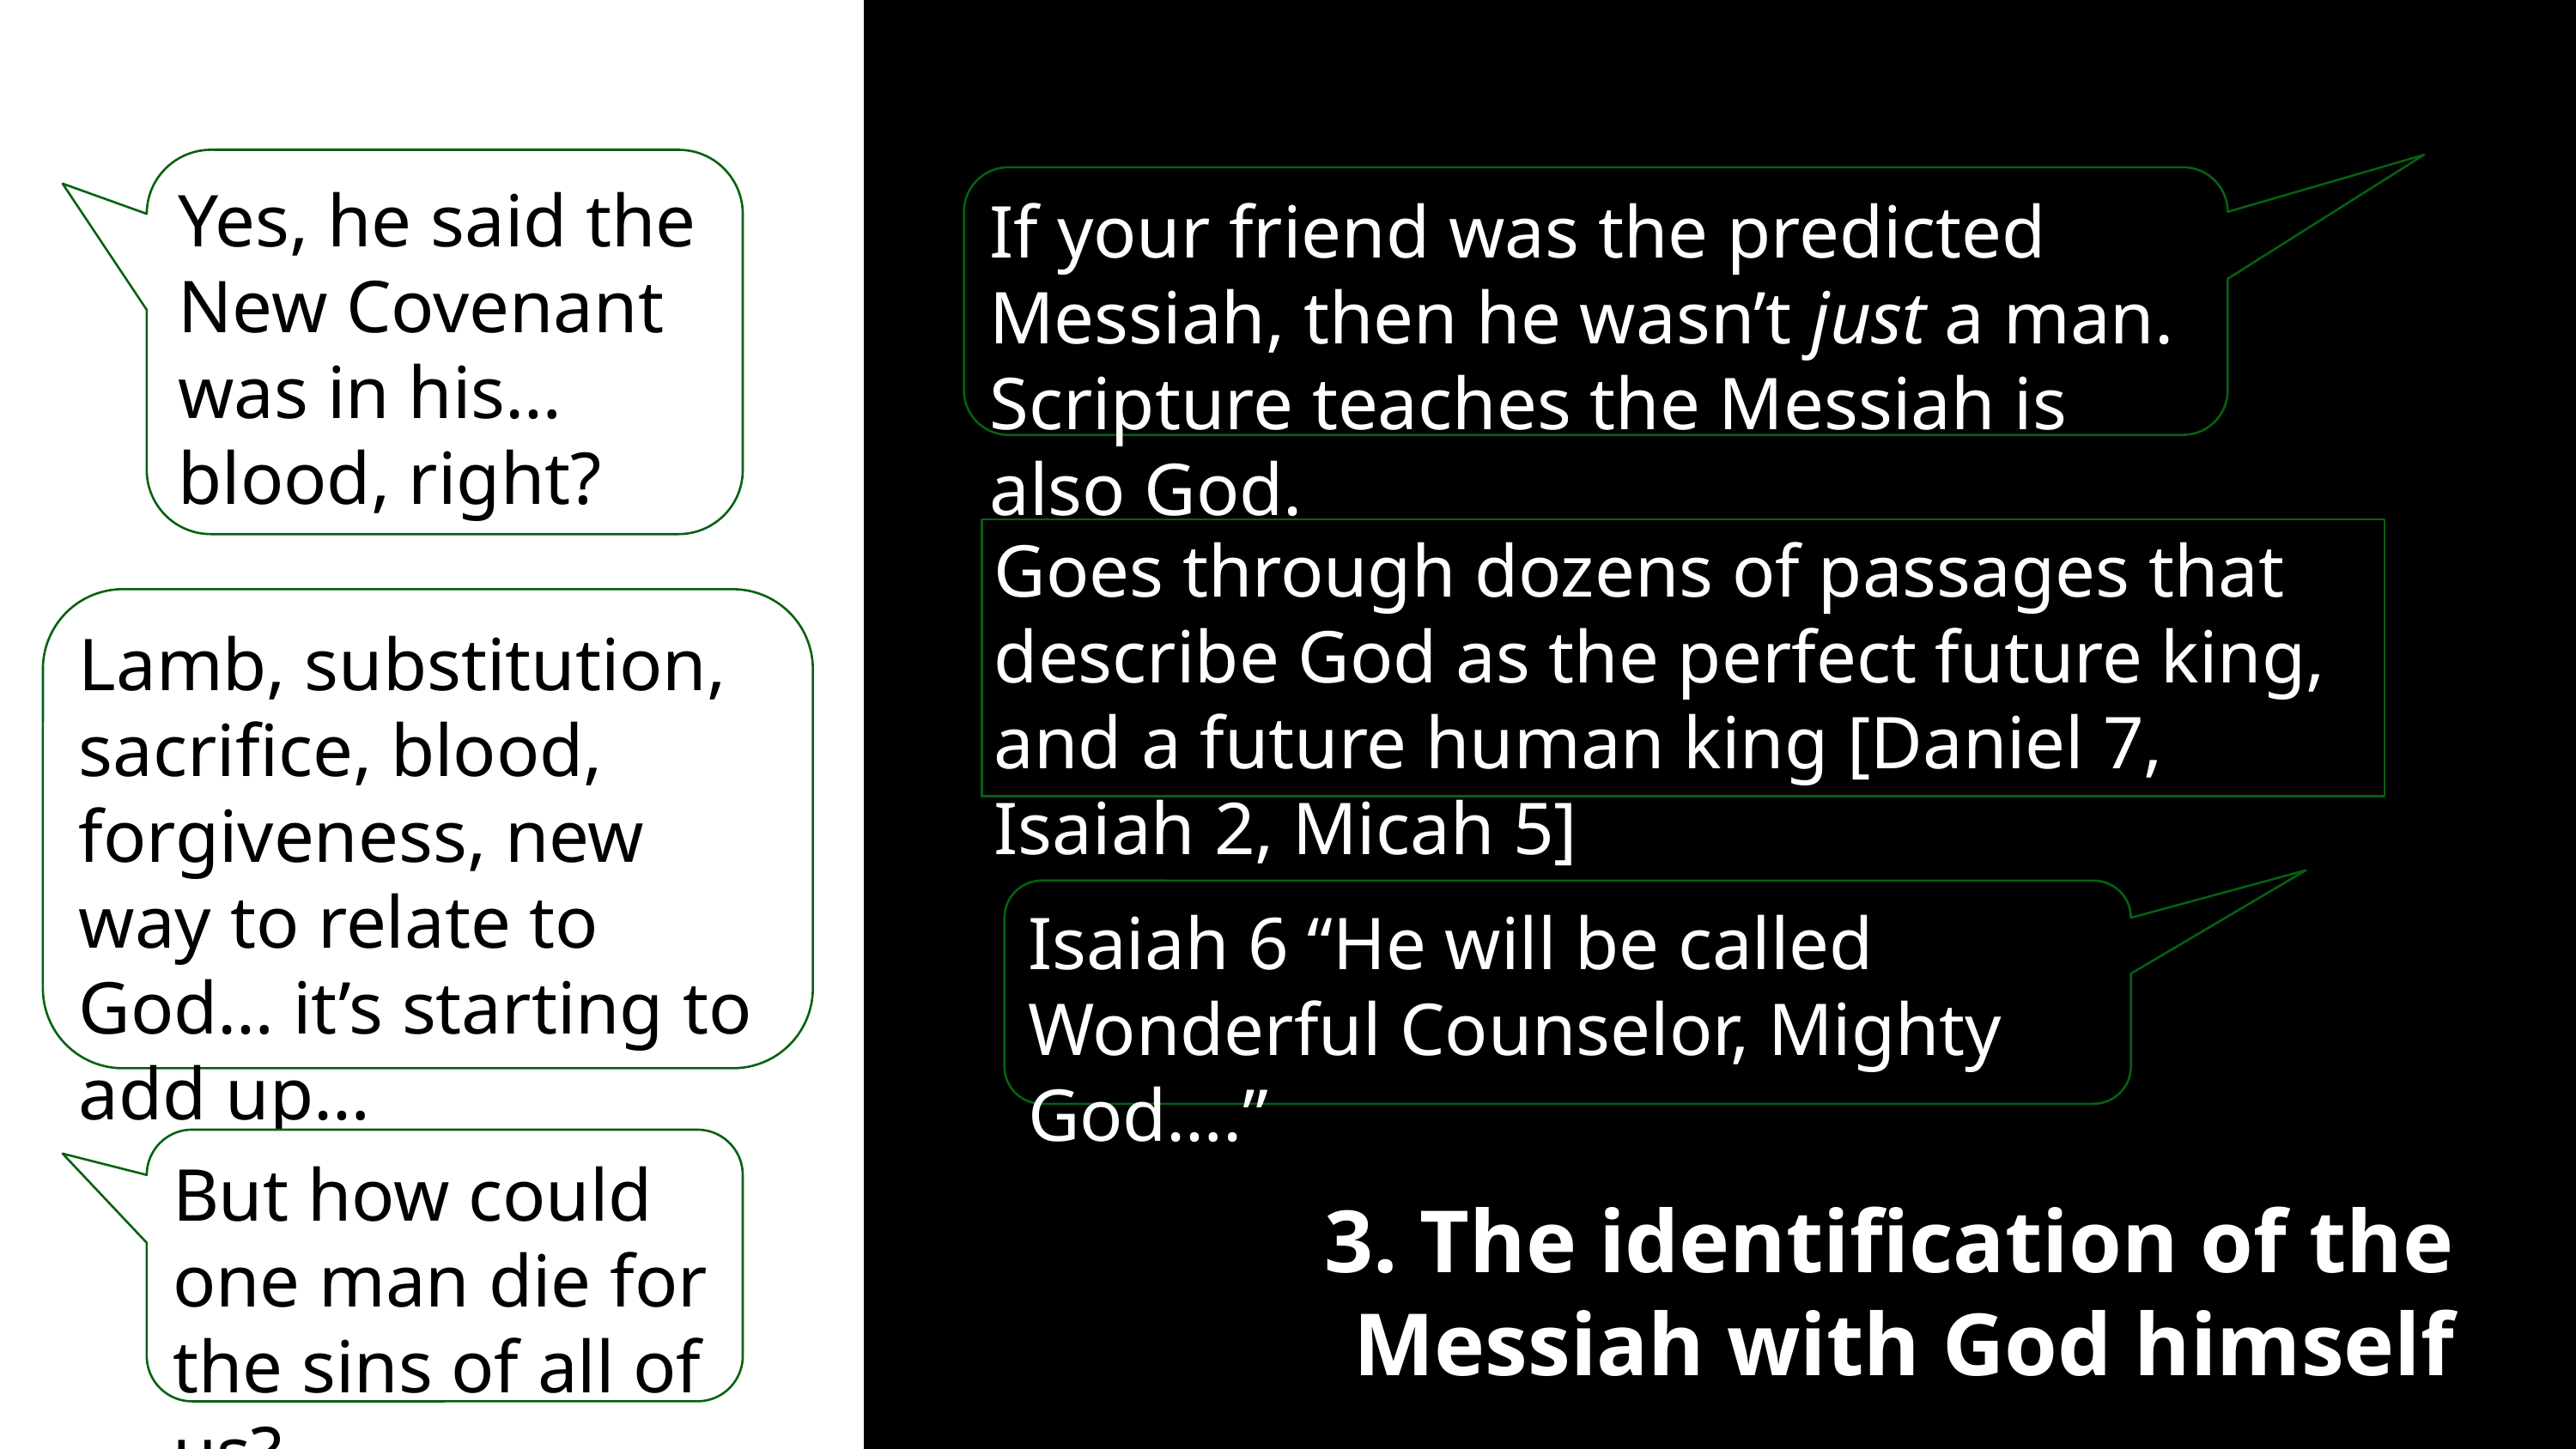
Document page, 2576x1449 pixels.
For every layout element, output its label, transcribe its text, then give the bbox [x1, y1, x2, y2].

text_box 3. The identification of the Messiah with God himself [1287, 1179, 2468, 1399]
text_box [864, 0, 2576, 1449]
text_box Yes, he said the New Covenant was in his… blood, right? [61, 149, 744, 536]
text_box Lamb, substitution, sacrifice, blood, forgiveness, new way to relate to God… it’s starting to add up… [41, 588, 814, 1070]
text_box But how could one man die for the sins of all of us? [61, 1128, 744, 1403]
text_box Isaiah 6 “He will be called Wonderful Counselor, Mighty God….” [1003, 869, 2307, 1106]
text_box Goes through dozens of passages that describe God as the perfect future king, and a future human king [Daniel 7, Isaiah 2, Micah 5] [981, 518, 2385, 797]
text_box If your friend was the predicted Messiah, then he wasn’t just a man. Scripture teaches the Messiah is also God. [963, 154, 2426, 436]
text_box [0, 0, 864, 1449]
